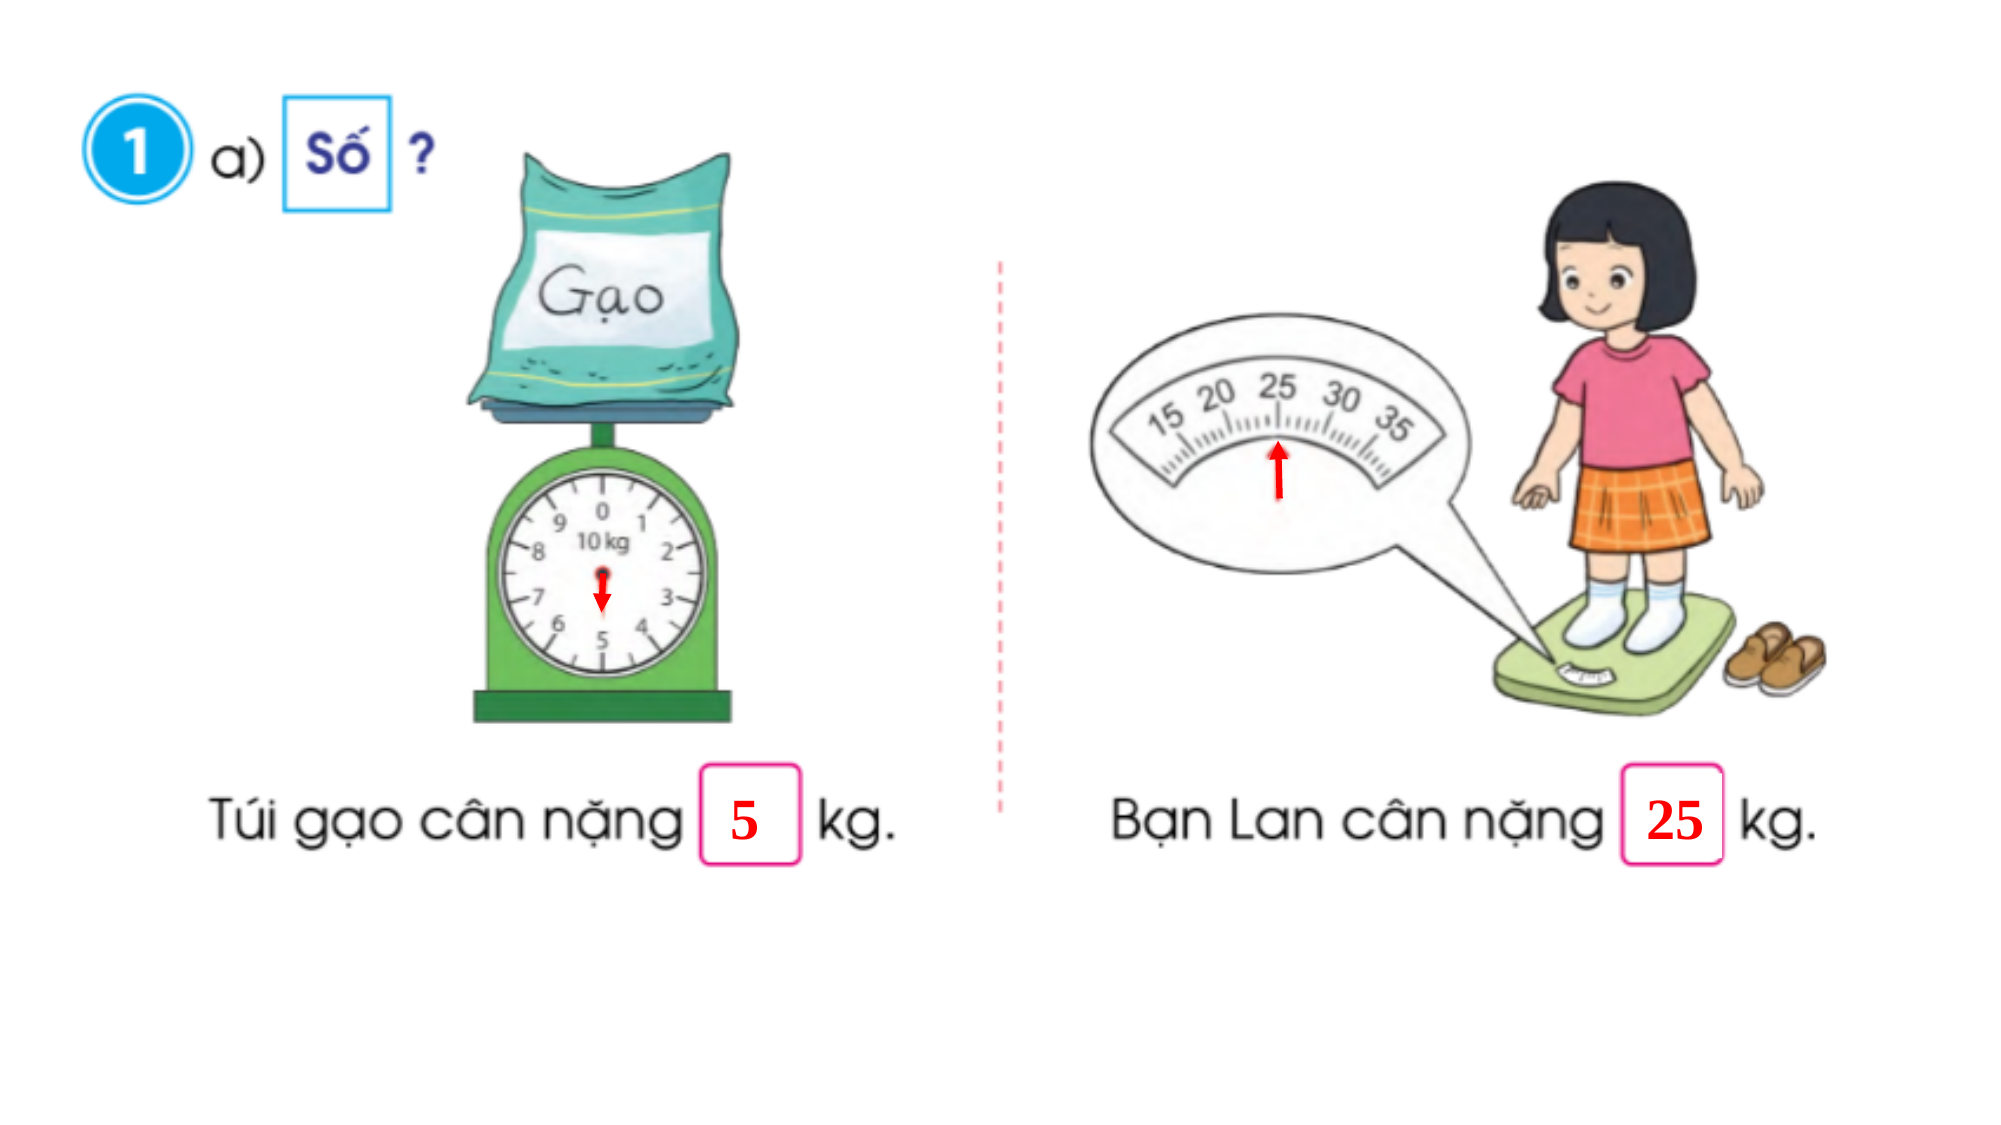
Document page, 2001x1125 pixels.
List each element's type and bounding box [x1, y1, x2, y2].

picture [33, 33, 1947, 922]
